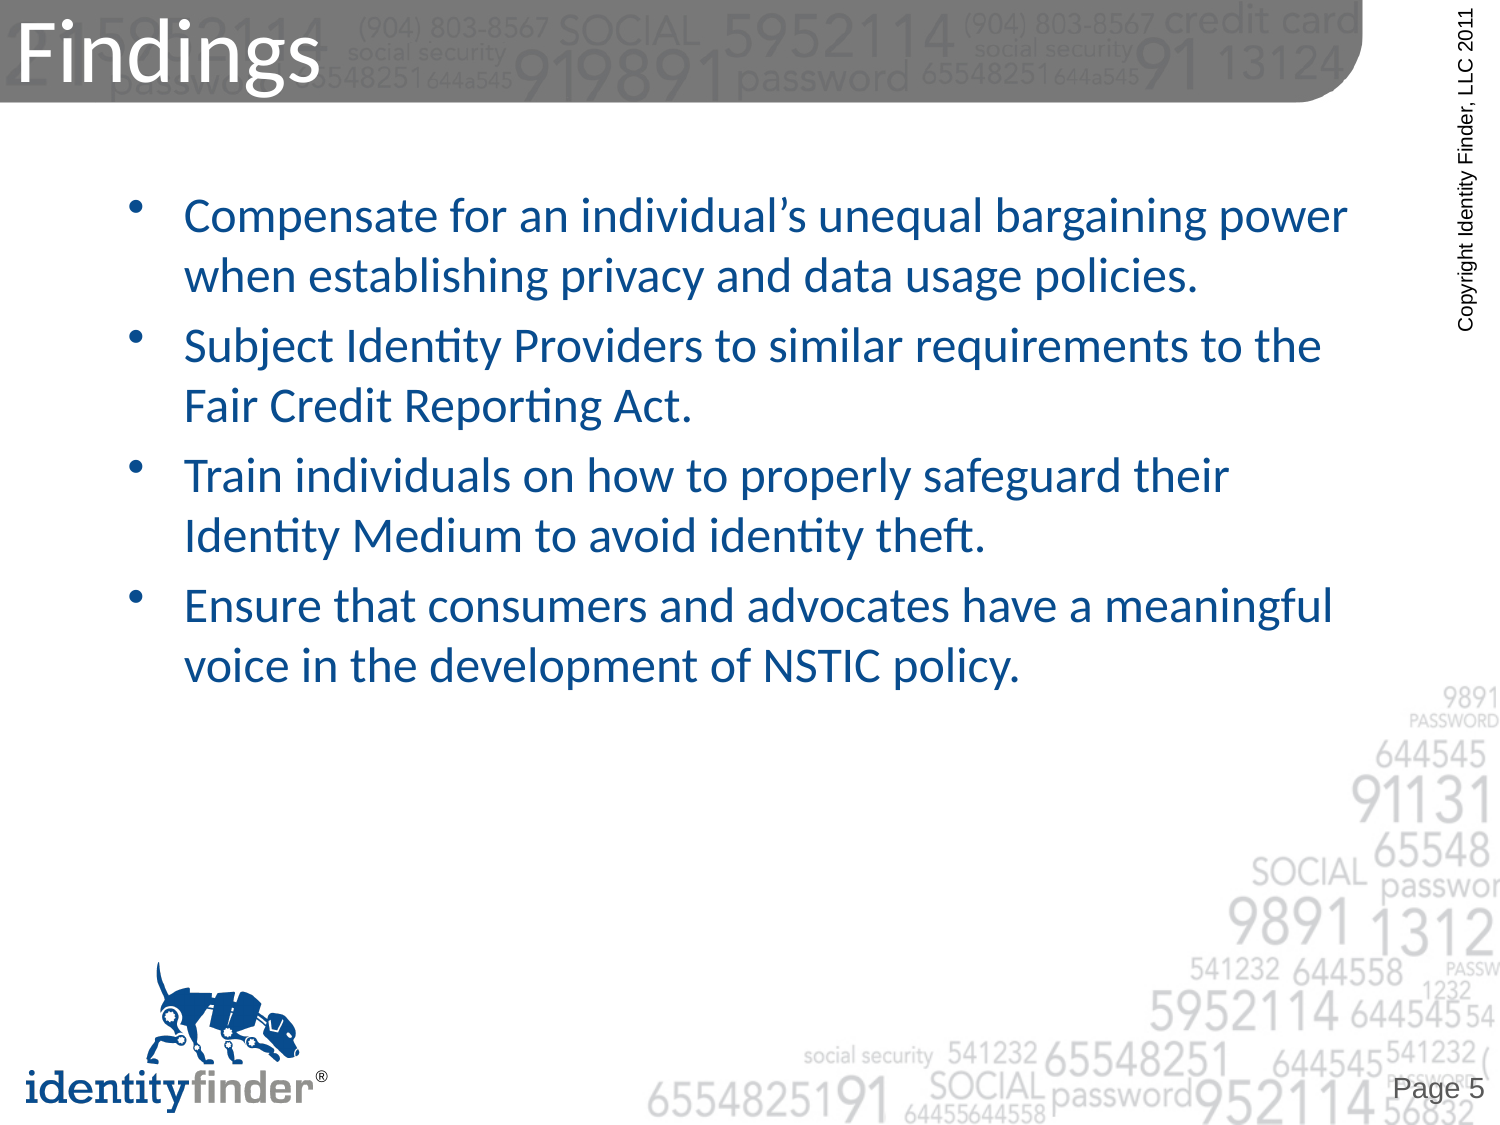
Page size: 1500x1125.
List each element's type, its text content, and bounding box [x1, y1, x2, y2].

title Findings [0, 0, 1363, 101]
list Compensate for an individual’s unequal bargaining power when establishing privacy and data usage policies. Subject Identity Providers to similar requirements to the Fair Credit Reporting Act. Train individuals on how to properly safeguard their Identity Medium to avoid identity theft. Ensure that consumers and advocates have a meaningful voice in the development of NSTIC policy. [112, 174, 1388, 1001]
picture [26, 162, 1500, 1125]
